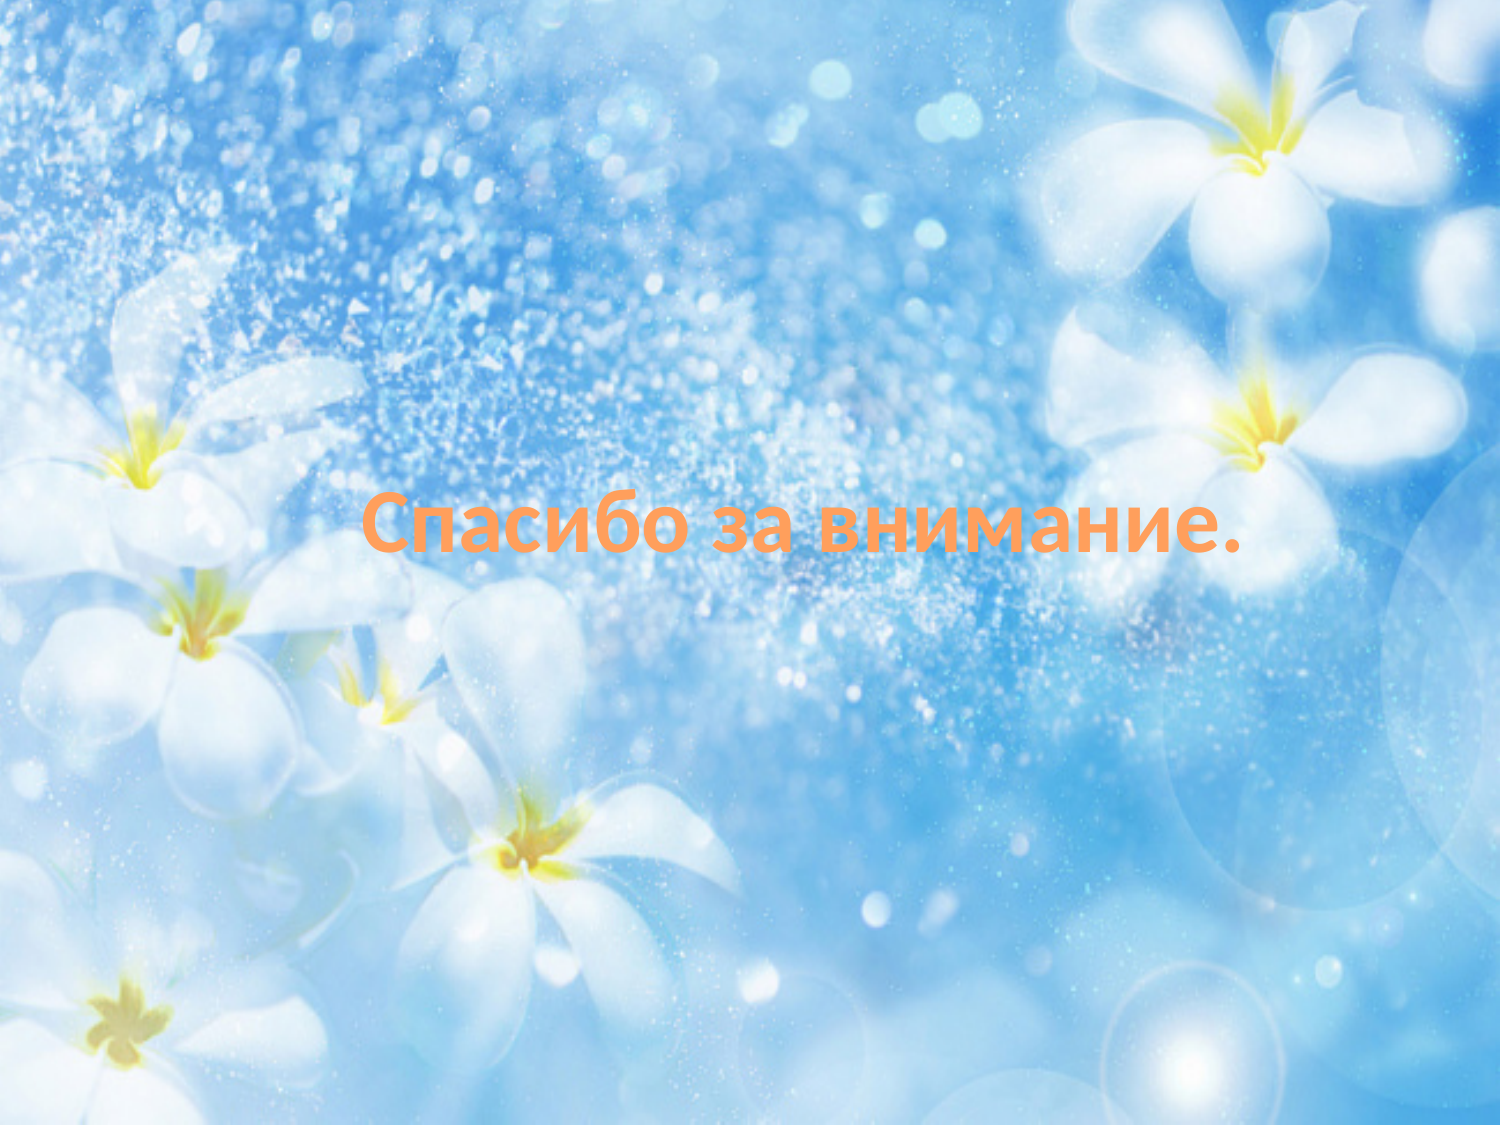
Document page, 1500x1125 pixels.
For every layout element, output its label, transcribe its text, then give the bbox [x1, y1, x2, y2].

picture [0, 0, 1500, 1125]
title Спасибо за внимание. [128, 421, 1479, 610]
